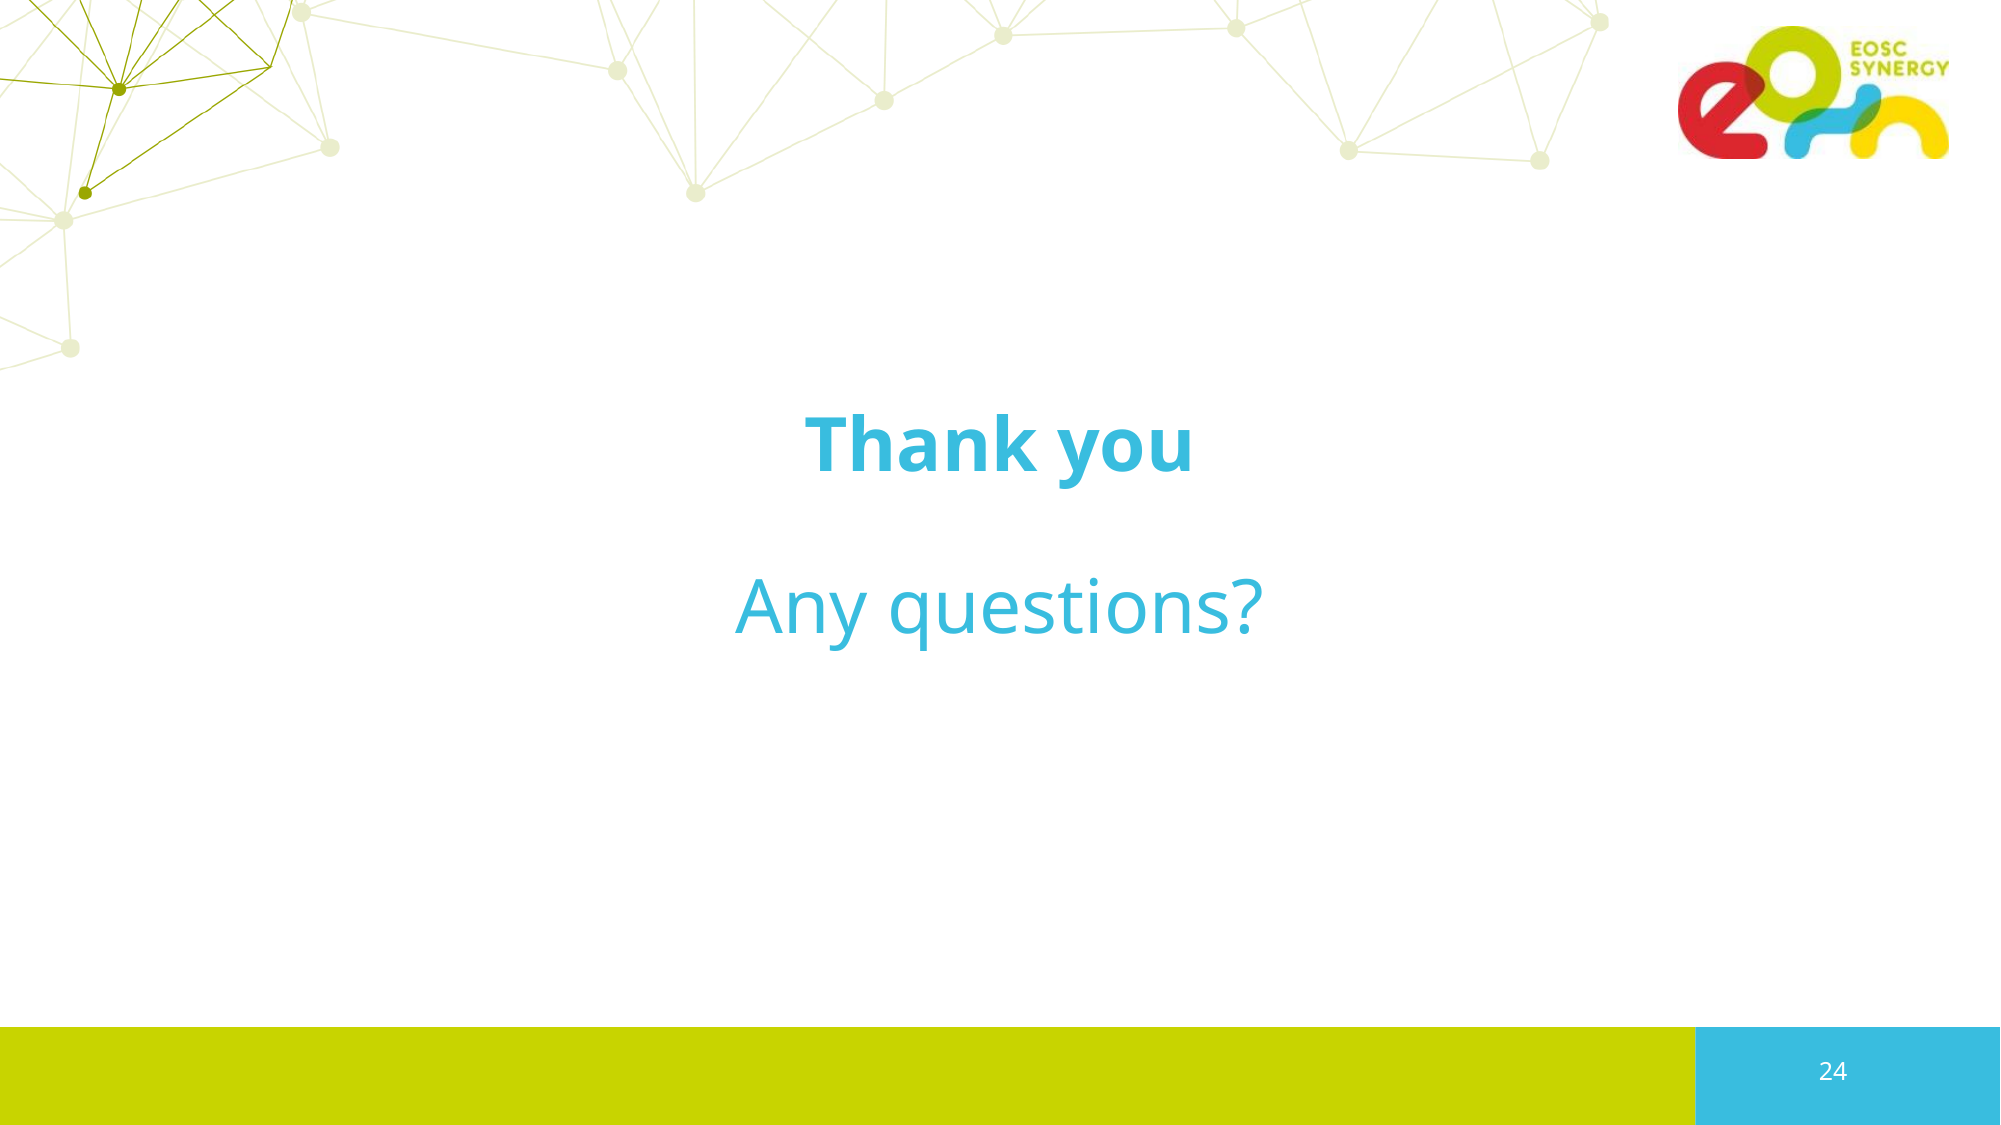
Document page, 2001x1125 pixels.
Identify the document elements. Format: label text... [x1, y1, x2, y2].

slide_number 23 [1723, 1042, 1863, 1103]
picture [1678, 26, 1949, 159]
title Thank you Any questions? [643, 318, 1357, 738]
picture [0, 0, 1609, 453]
